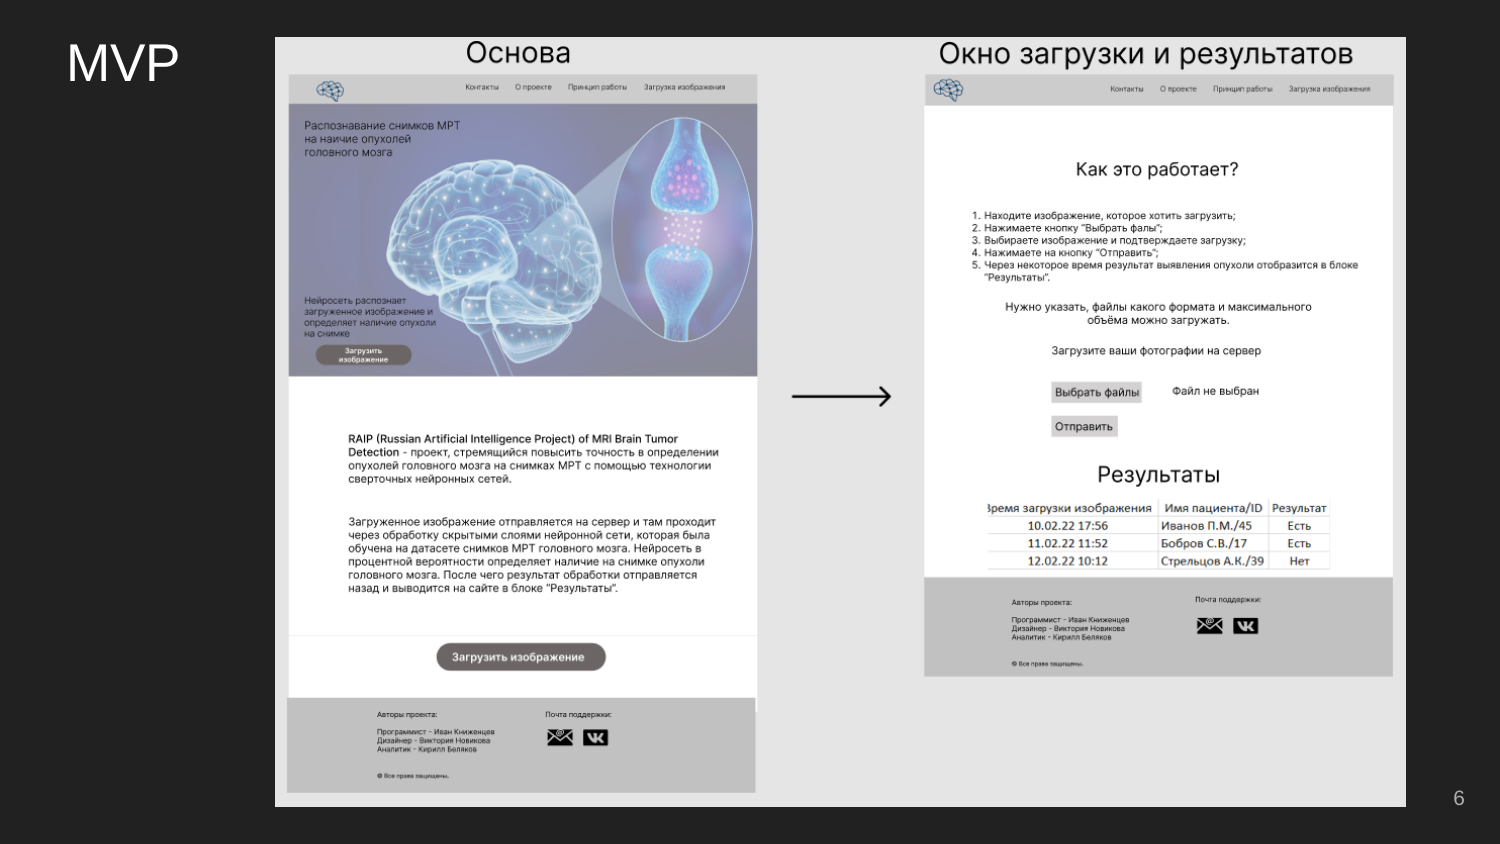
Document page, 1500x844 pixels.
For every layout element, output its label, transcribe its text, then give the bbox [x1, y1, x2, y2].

slide_number ‹#› [1389, 764, 1480, 830]
picture [275, 36, 1407, 807]
title MVP [51, 13, 1449, 108]
